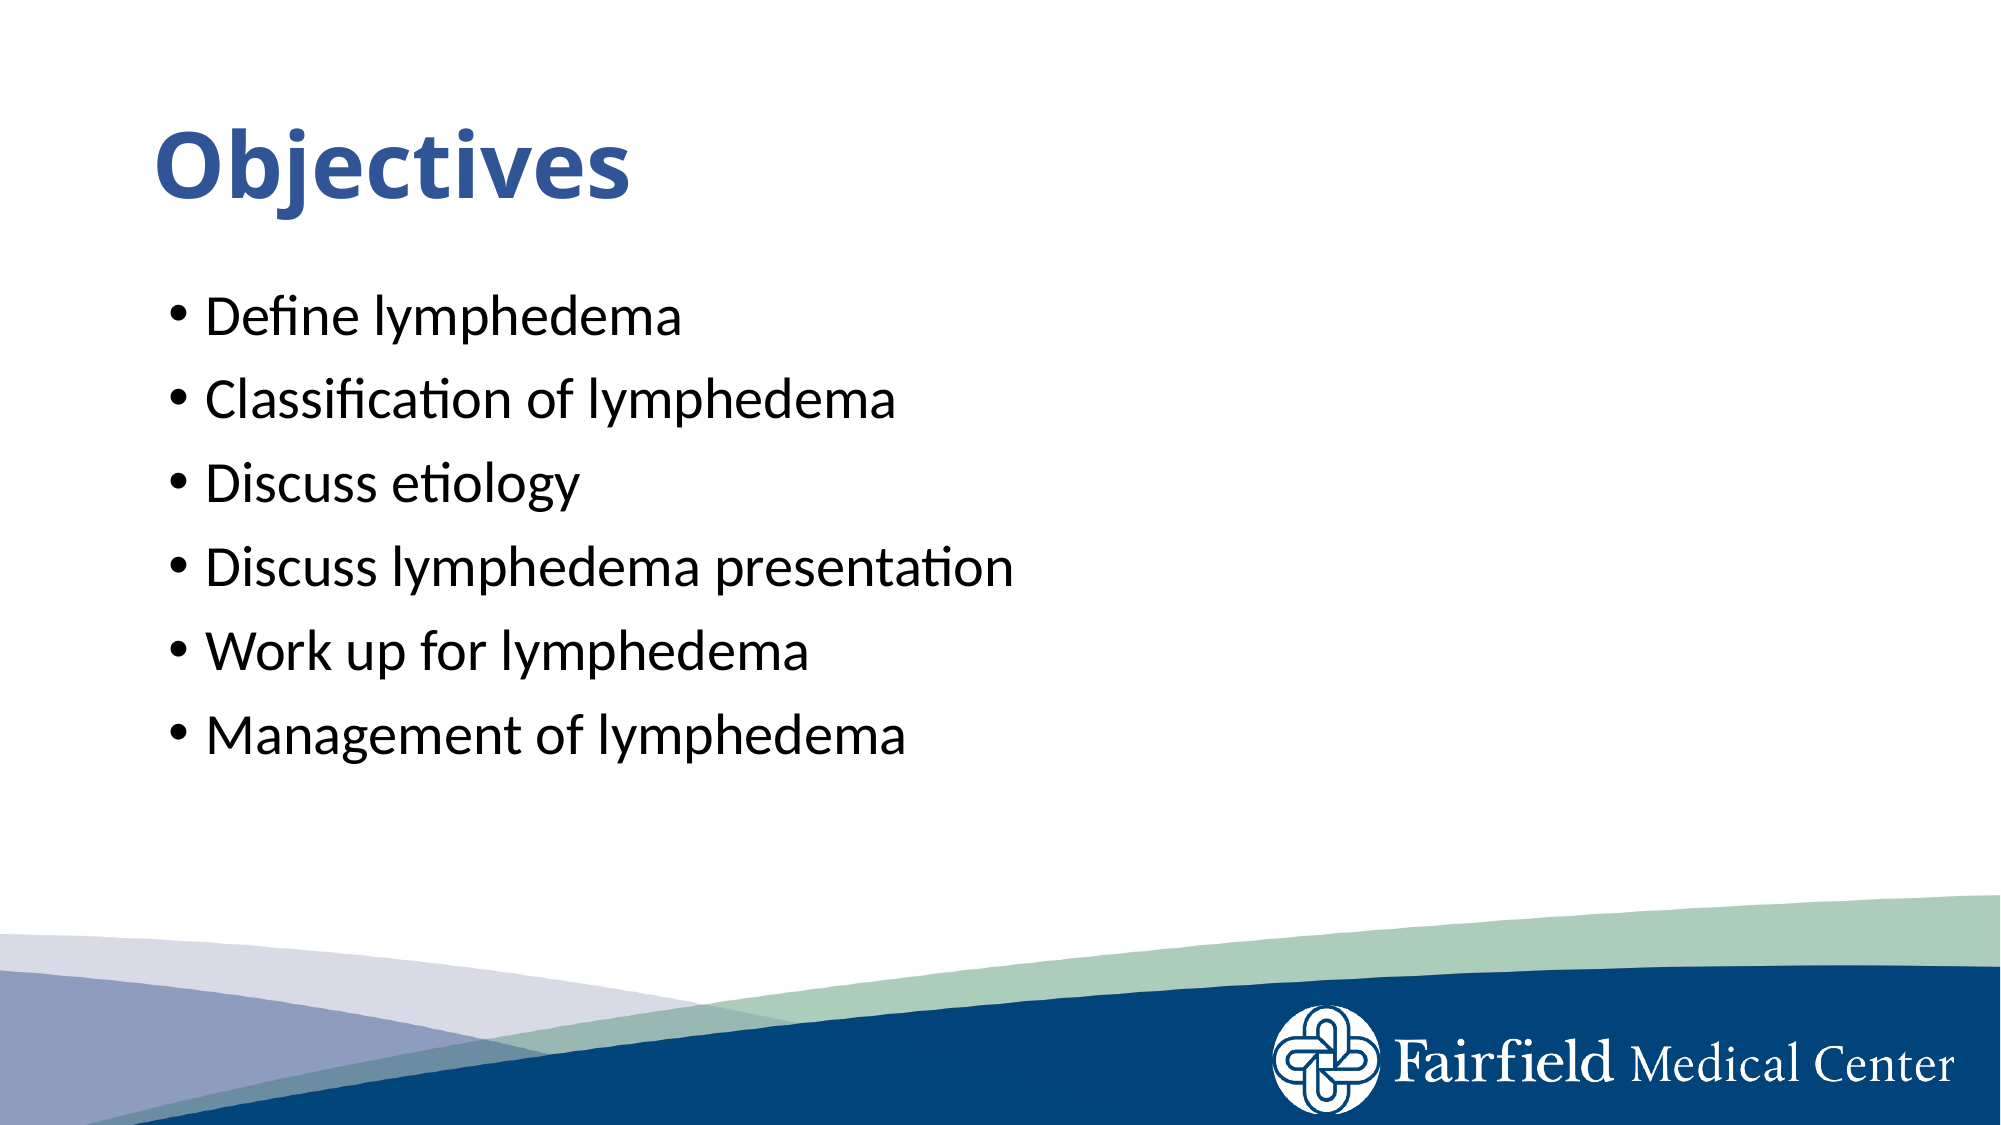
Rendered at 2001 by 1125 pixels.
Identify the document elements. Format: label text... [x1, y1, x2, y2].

list Define lymphedema Classification of lymphedema Discuss etiology Discuss lymphedema presentation Work up for lymphedema Management of lymphedema [153, 277, 1956, 955]
title Objectives [137, 59, 1863, 278]
picture [0, 434, 2001, 1125]
